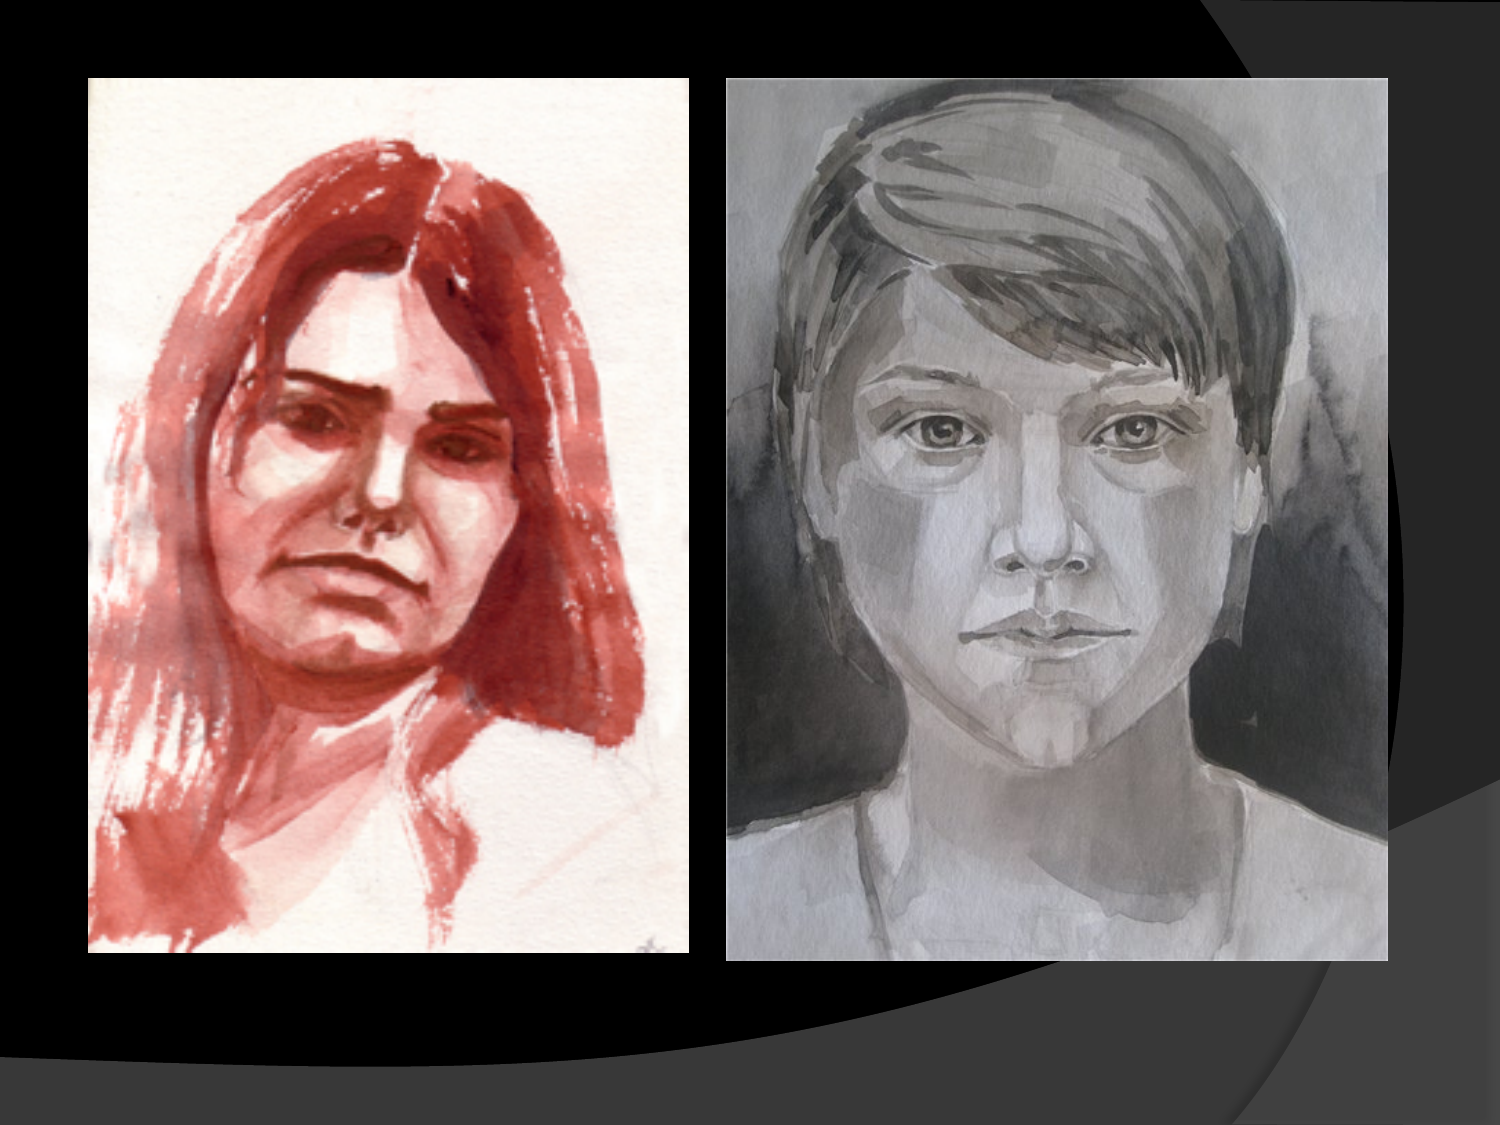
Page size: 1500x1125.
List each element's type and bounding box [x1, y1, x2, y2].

picture [88, 77, 689, 953]
picture [726, 77, 1389, 961]
